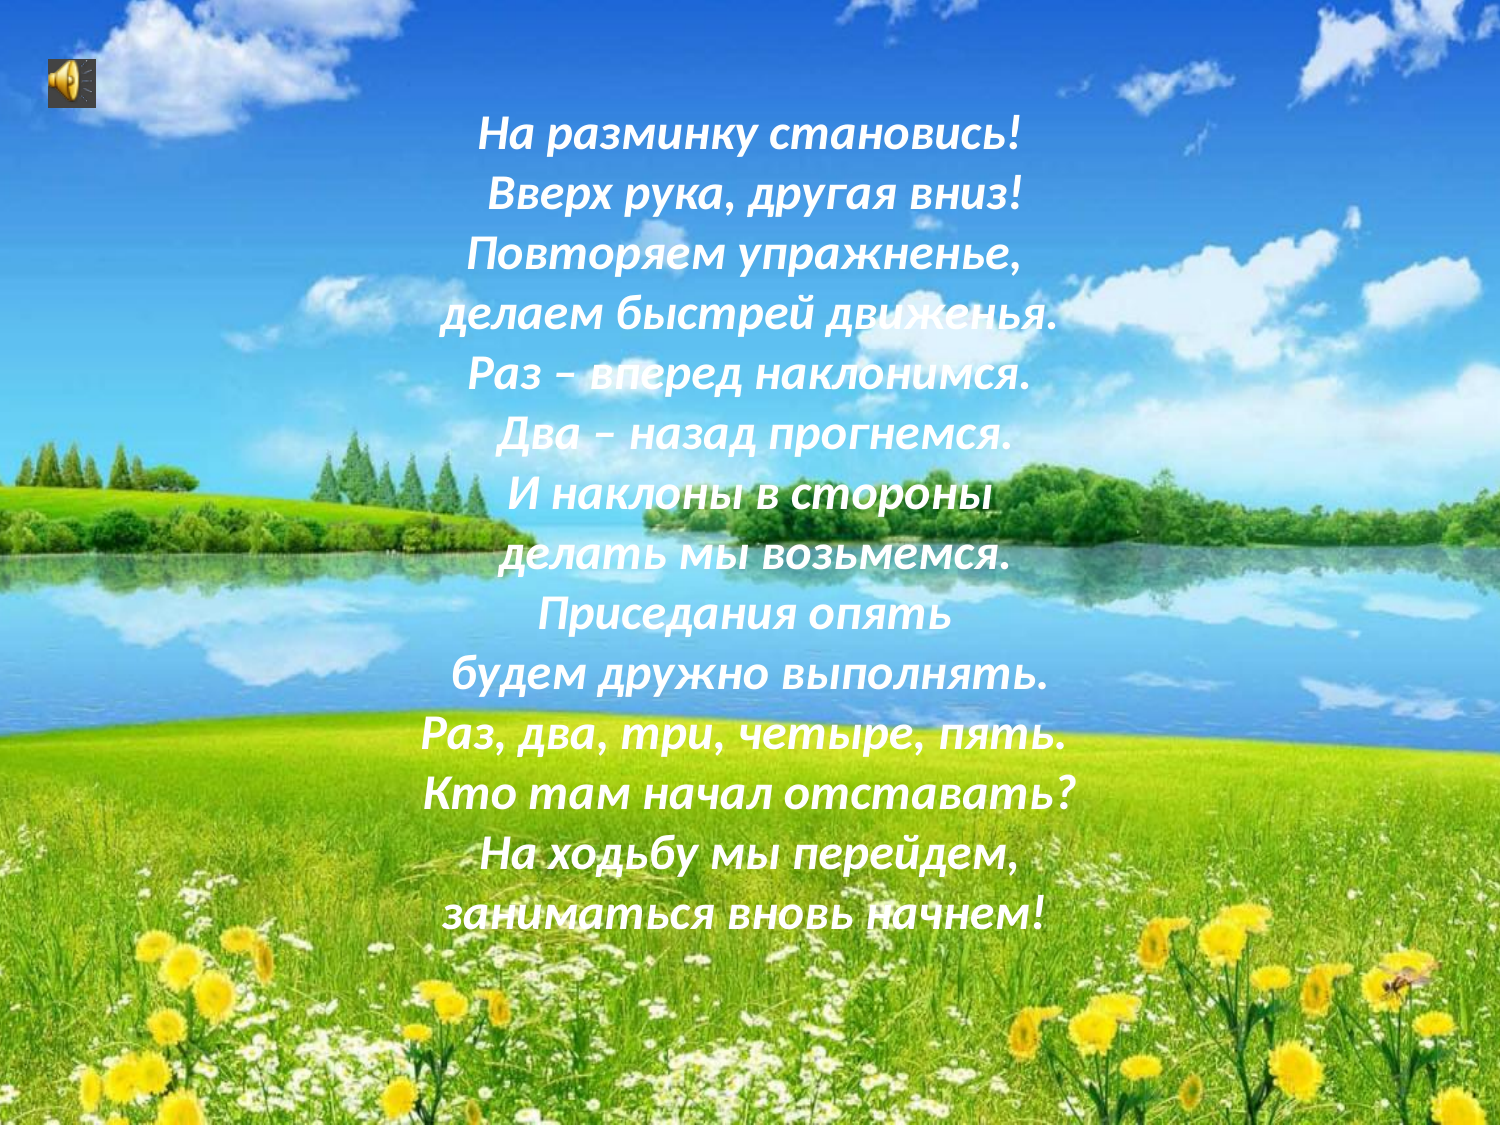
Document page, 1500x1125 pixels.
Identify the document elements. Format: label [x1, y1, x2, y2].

picture [0, 0, 1500, 1125]
list [46, 58, 98, 109]
